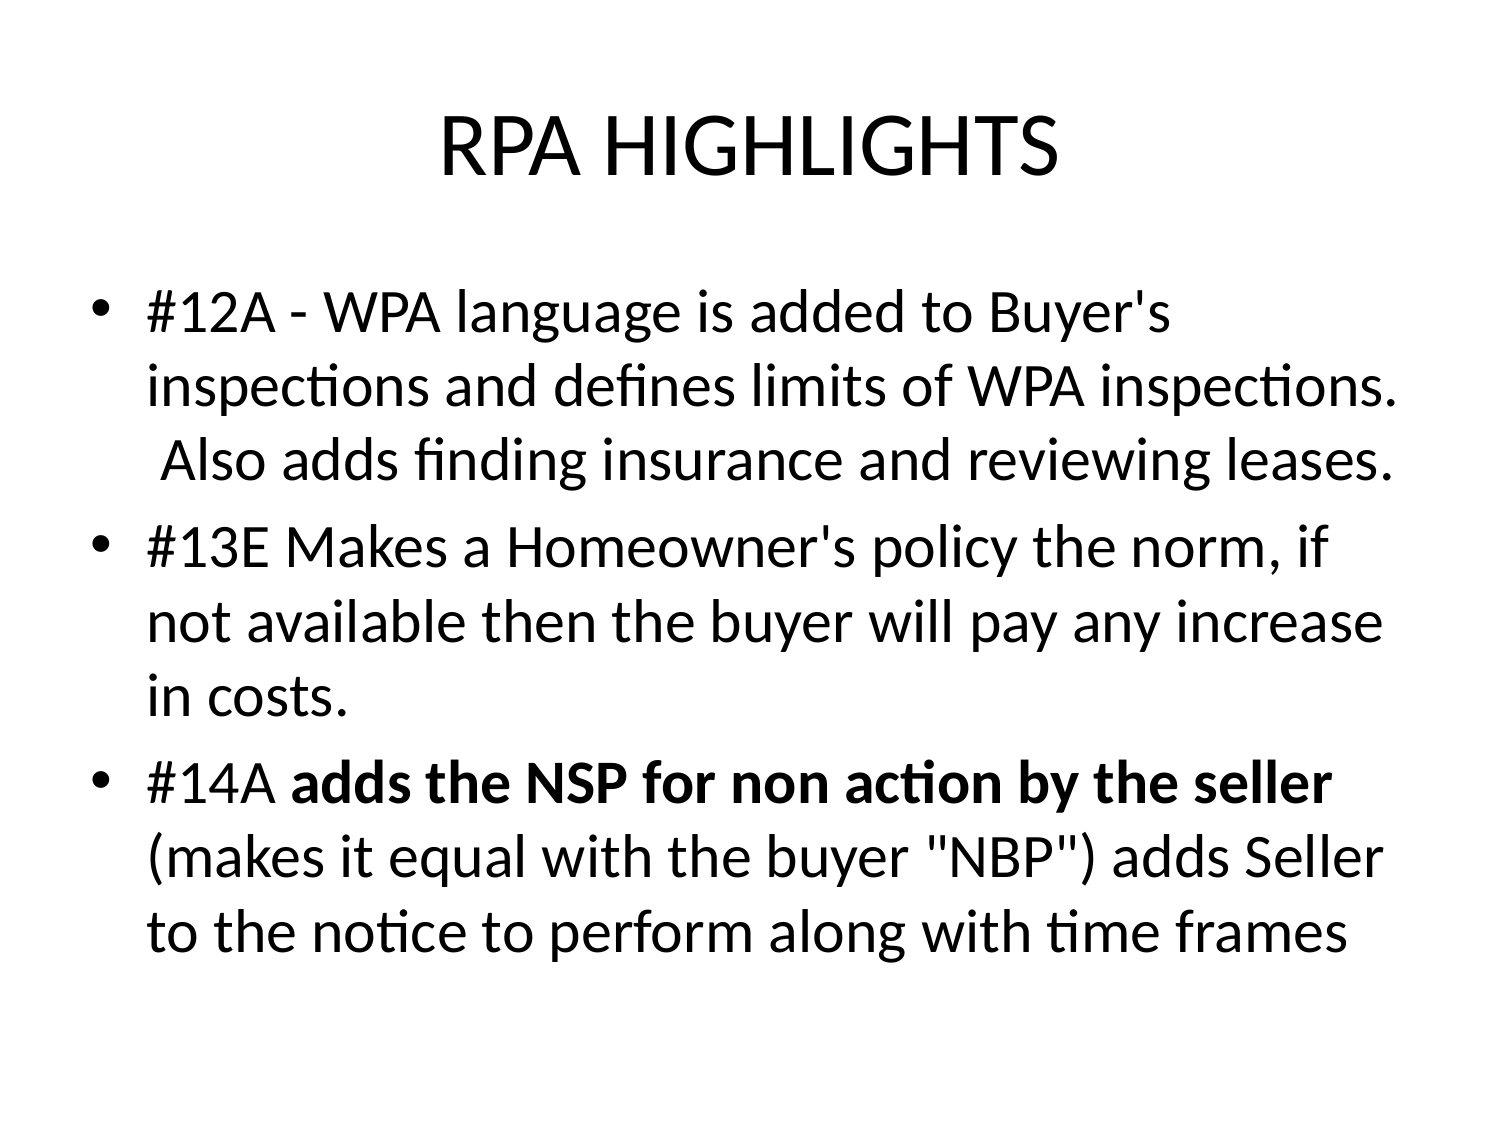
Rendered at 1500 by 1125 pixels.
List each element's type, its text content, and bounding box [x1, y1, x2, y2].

list #12A - WPA language is added to Buyer's inspections and defines limits of WPA inspections. Also adds finding insurance and reviewing leases. #13E Makes a Homeowner's policy the norm, if not available then the buyer will pay any increase in costs. #14A adds the NSP for non action by the seller (makes it equal with the buyer "NBP") adds Seller to the notice to perform along with time frames [75, 262, 1425, 1005]
title RPA HIGHLIGHTS [75, 45, 1425, 233]
